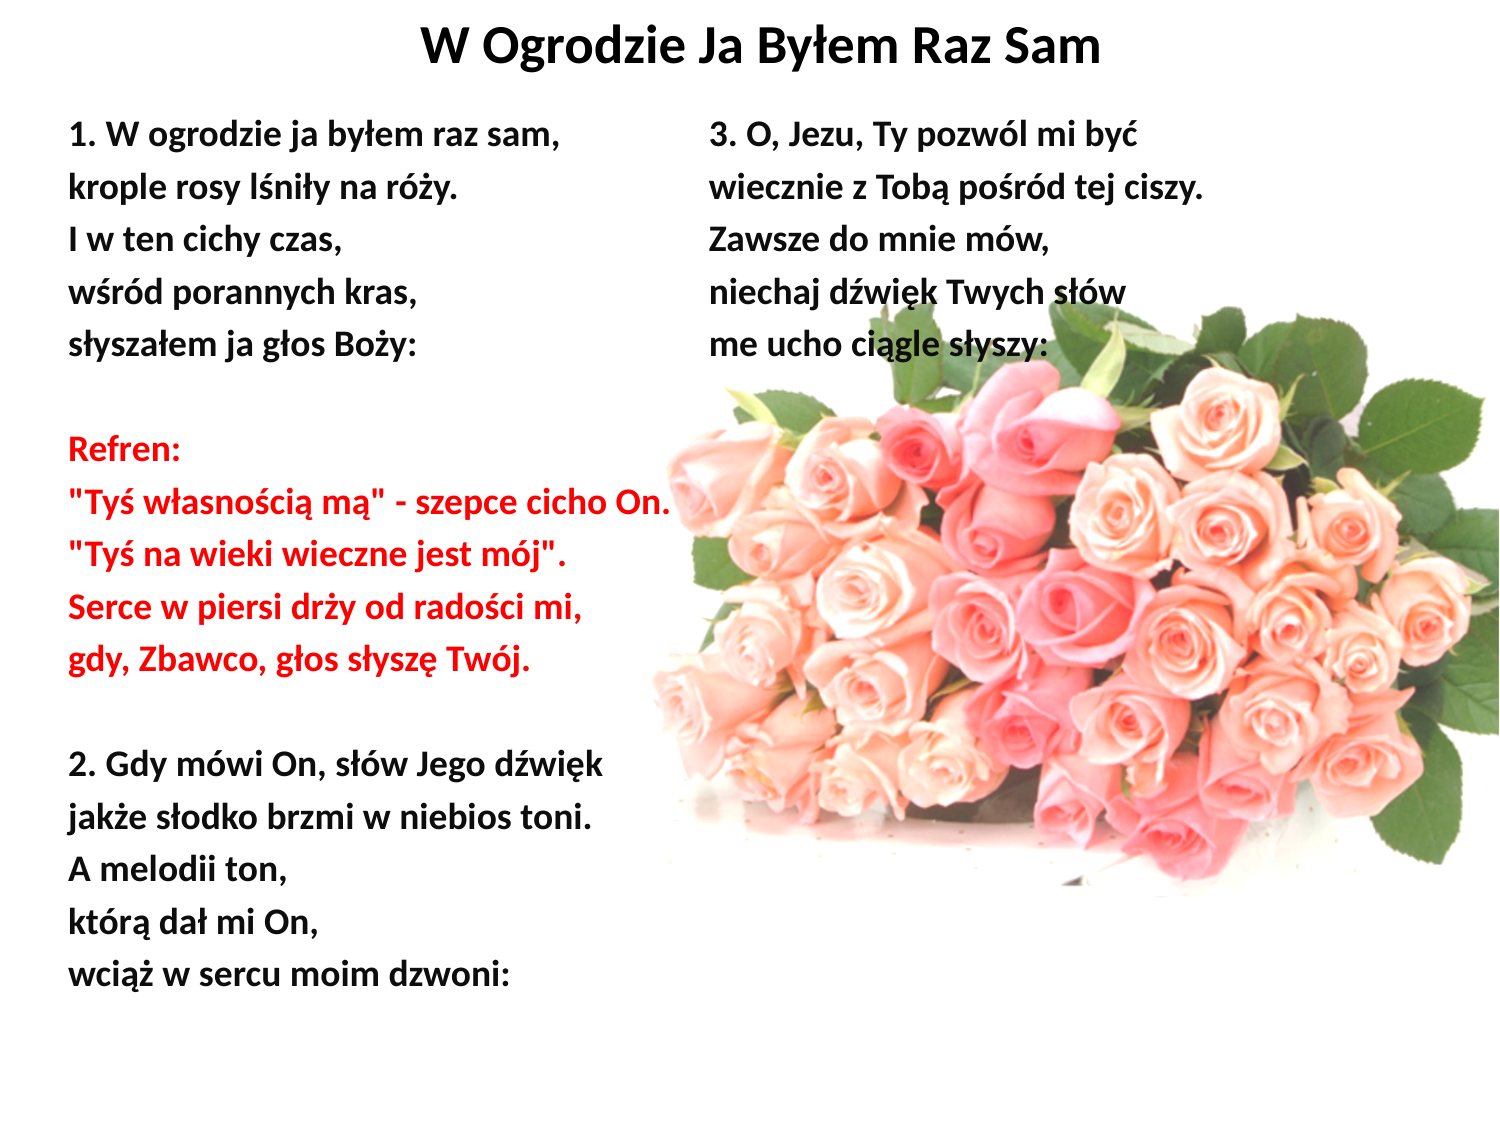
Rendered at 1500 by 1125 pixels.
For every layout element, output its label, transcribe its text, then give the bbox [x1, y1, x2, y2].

subtitle 1. W ogrodzie ja byłem raz sam, krople rosy lśniły na róży. I w ten cichy czas, wśród porannych kras, słyszałem ja głos Boży: Refren: "Tyś własnością mą" - szepce cicho On. "Tyś na wieki wieczne jest mój". Serce w piersi drży od radości mi, gdy, Zbawco, głos słyszę Twój. 2. Gdy mówi On, słów Jego dźwięk jakże słodko brzmi w niebios toni. A melodii ton, którą dał mi On, wciąż w sercu moim dzwoni: 3. O, Jezu, Ty pozwól mi być wiecznie z Tobą pośród tej ciszy. Zawsze do mnie mów, niechaj dźwięk Twych słów me ucho ciągle słyszy: [53, 101, 1365, 1035]
title W Ogrodzie Ja Byłem Raz Sam [218, 0, 1306, 84]
